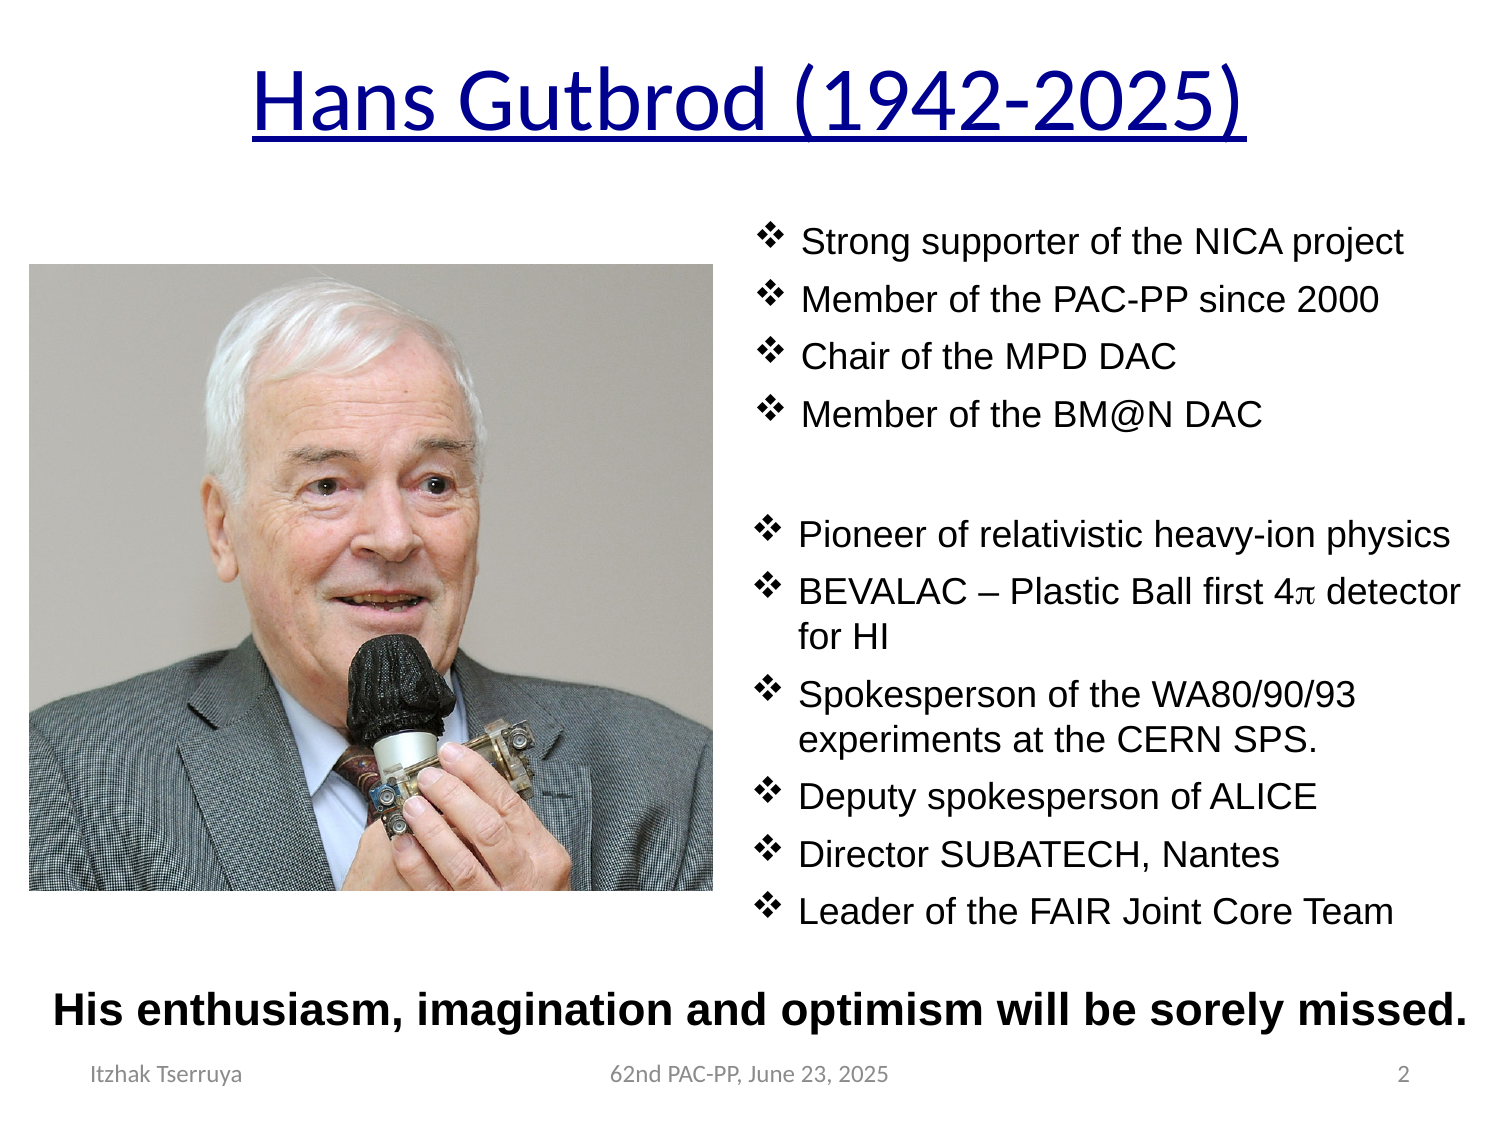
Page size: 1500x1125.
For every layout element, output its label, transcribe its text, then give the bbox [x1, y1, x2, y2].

text_box Pioneer of relativistic heavy-ion physics BEVALAC – Plastic Ball first 4p detector for HI Spokesperson of the WA80/90/93 experiments at the CERN SPS. Deputy spokesperson of ALICE Director SUBATECH, Nantes Leader of the FAIR Joint Core Team [736, 502, 1500, 940]
title Hans Gutbrod (1942-2025) [74, 0, 1425, 188]
footer 62nd PAC-PP, June 23, 2025 [512, 1042, 988, 1103]
text_box His enthusiasm, imagination and optimism will be sorely missed. [37, 972, 1484, 1042]
slide_number Itzhak Tserruya [75, 1042, 425, 1103]
slide_number 2 [1074, 1042, 1425, 1103]
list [29, 264, 713, 891]
text_box Strong supporter of the NICA project Member of the PAC-PP since 2000 Chair of the MPD DAC Member of the BM@N DAC [739, 210, 1420, 443]
